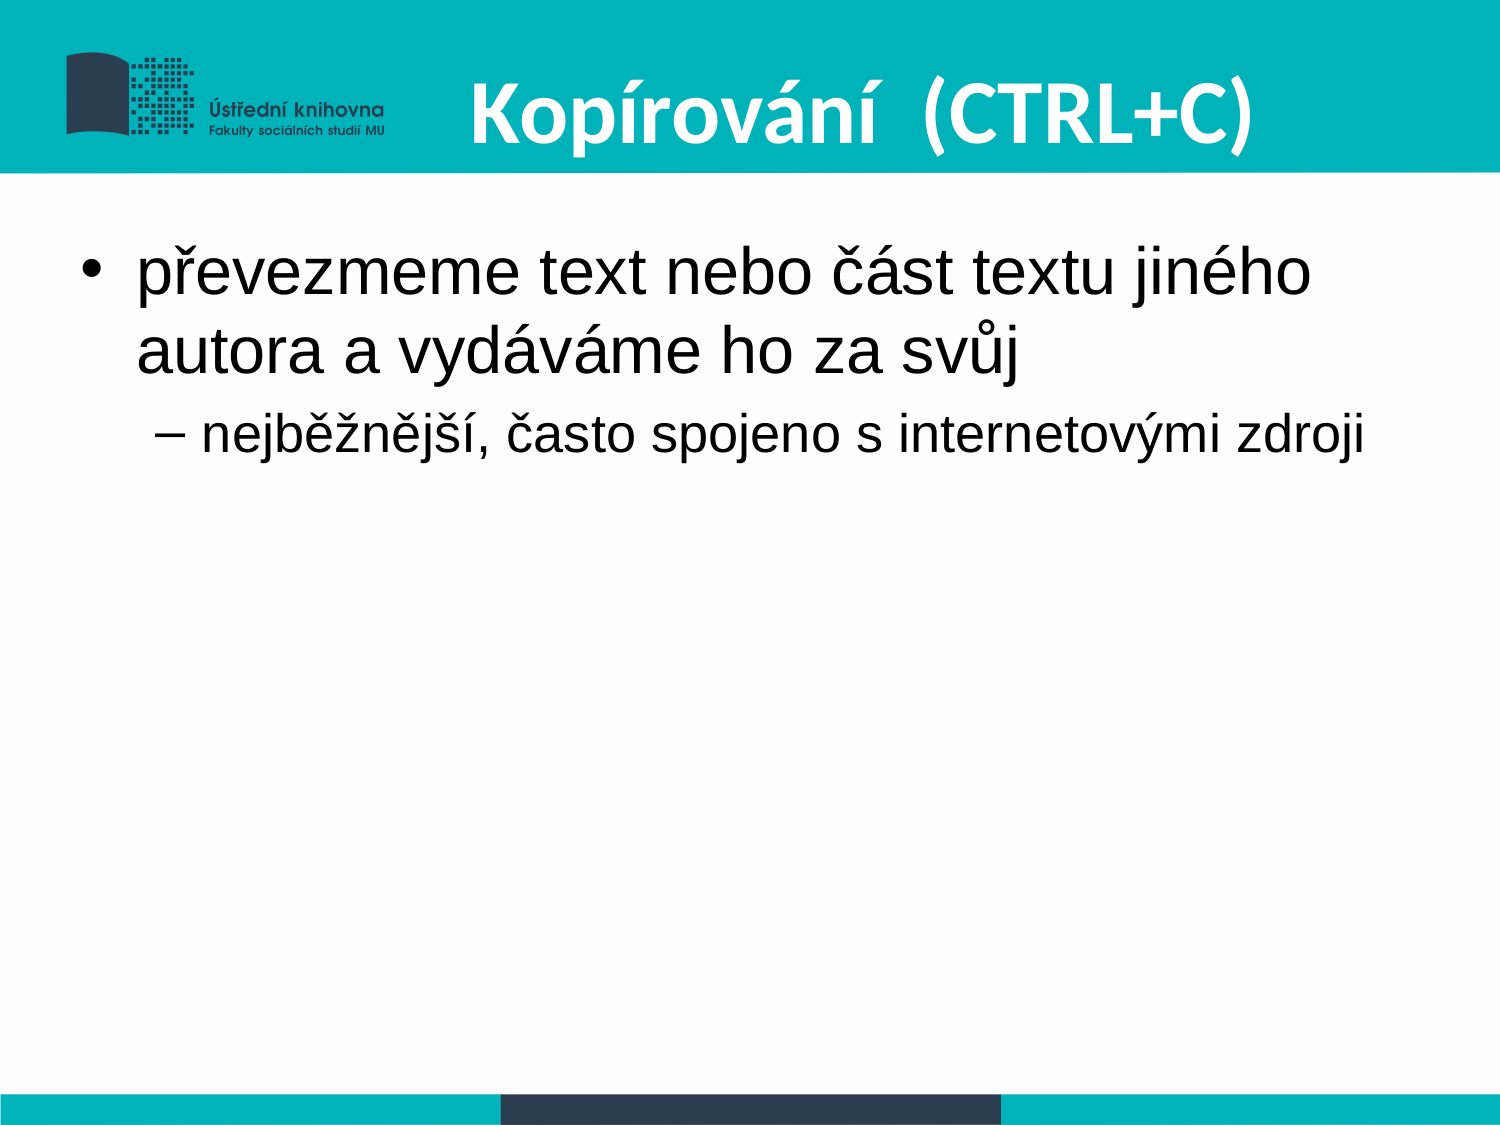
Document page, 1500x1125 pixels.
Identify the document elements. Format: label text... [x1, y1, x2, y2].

list převezmeme text nebo část textu jiného autora a vydáváme ho za svůj nejběžnější, často spojeno s internetovými zdroji [64, 219, 1415, 963]
title Kopírování (CTRL+C) [253, 30, 1474, 183]
picture [0, 0, 1500, 1125]
